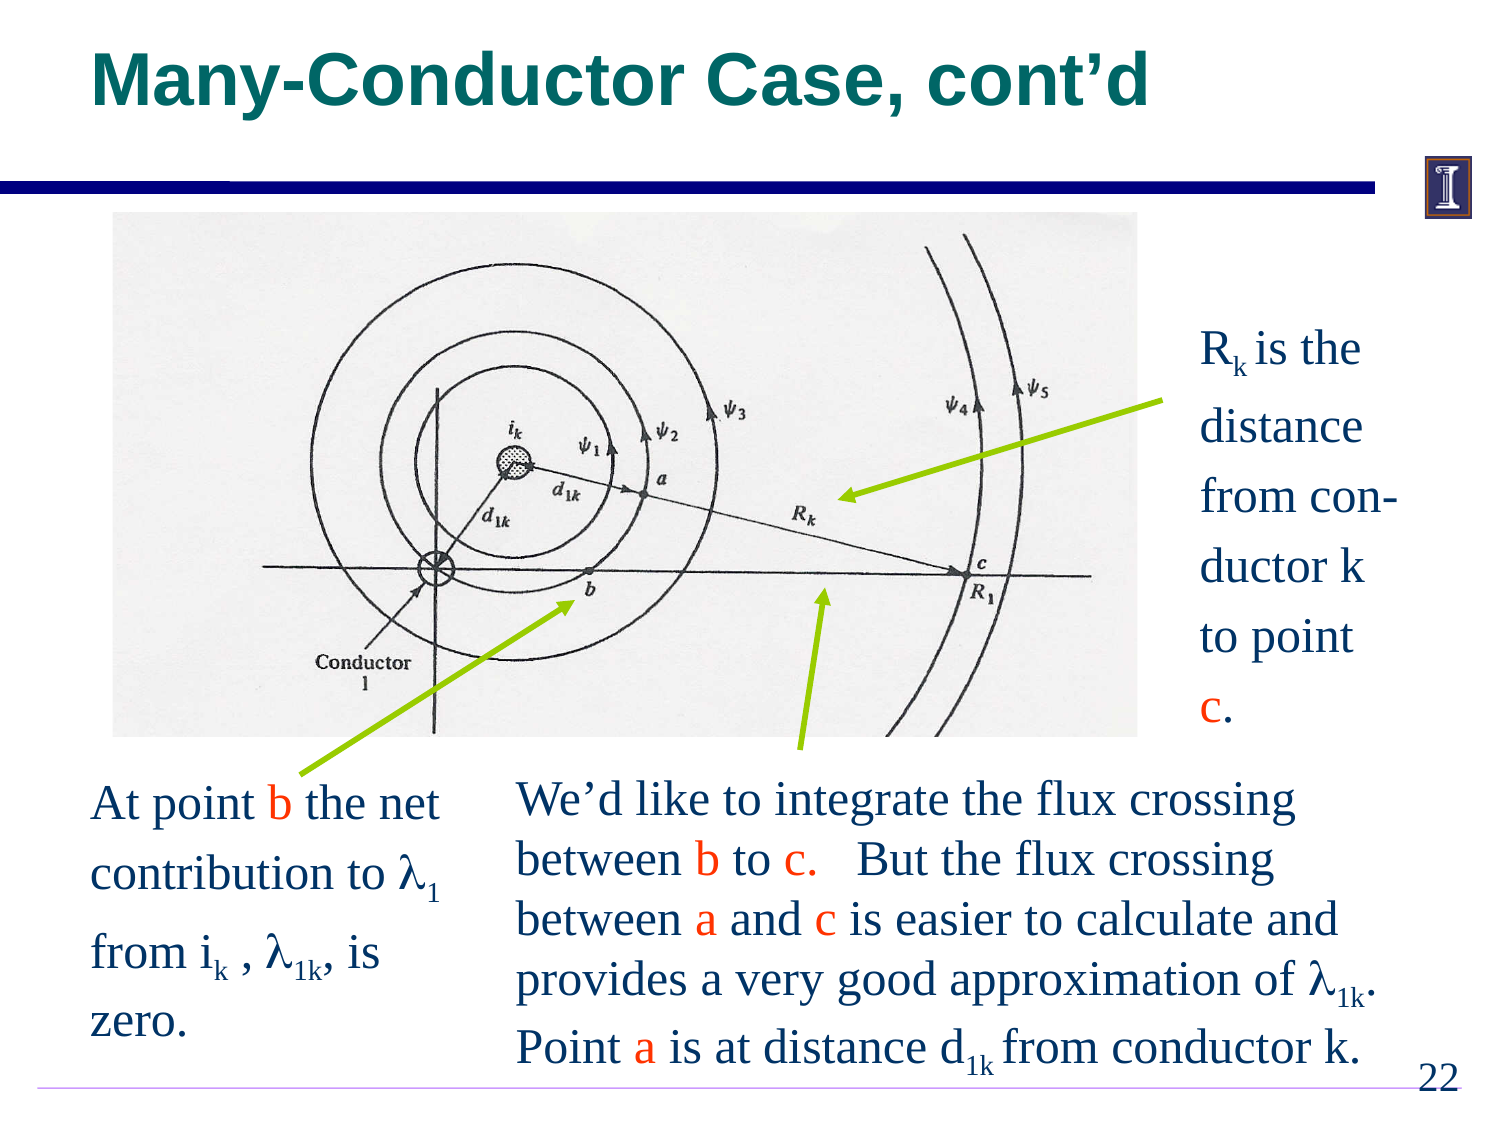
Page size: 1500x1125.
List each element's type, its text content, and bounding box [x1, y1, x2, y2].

picture [1424, 156, 1472, 219]
picture [112, 212, 1138, 737]
text_box At point b the net contribution to l1 from ik , l1k, is zero. [74, 762, 463, 1054]
title Many-Conductor Case, cont’d [74, 12, 1388, 151]
text_box Rk is the distance from con- ductor k to point c. [1184, 306, 1414, 740]
text_box We’d like to integrate the flux crossing between b to c. But the flux crossing between a and c is easier to calculate and provides a very good approximation of l1k. Point a is at distance d1k from conductor k. [500, 757, 1414, 1089]
slide_number 21 [1162, 1037, 1476, 1113]
